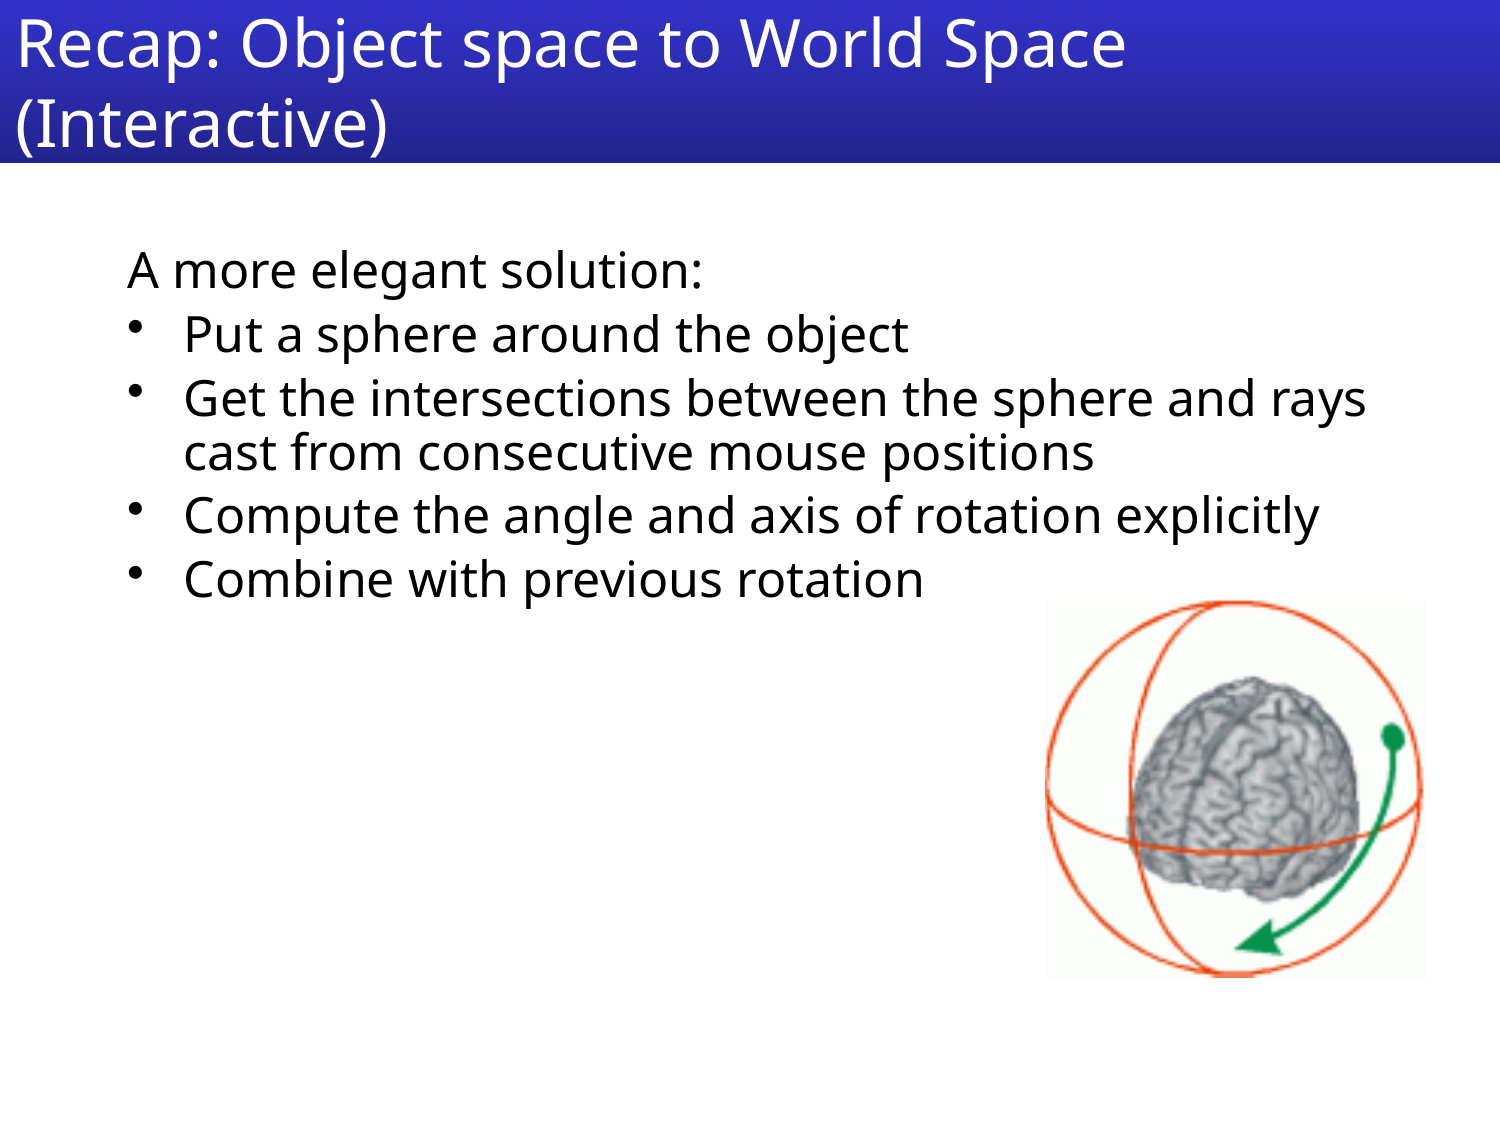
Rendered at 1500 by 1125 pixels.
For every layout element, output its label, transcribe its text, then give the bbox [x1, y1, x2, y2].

picture [1045, 599, 1430, 978]
list A more elegant solution: Put a sphere around the object Get the intersections between the sphere and rays cast from consecutive mouse positions Compute the angle and axis of rotation explicitly Combine with previous rotation [112, 237, 1388, 1026]
title Recap: Object space to World Space (Interactive) [0, 0, 1500, 163]
